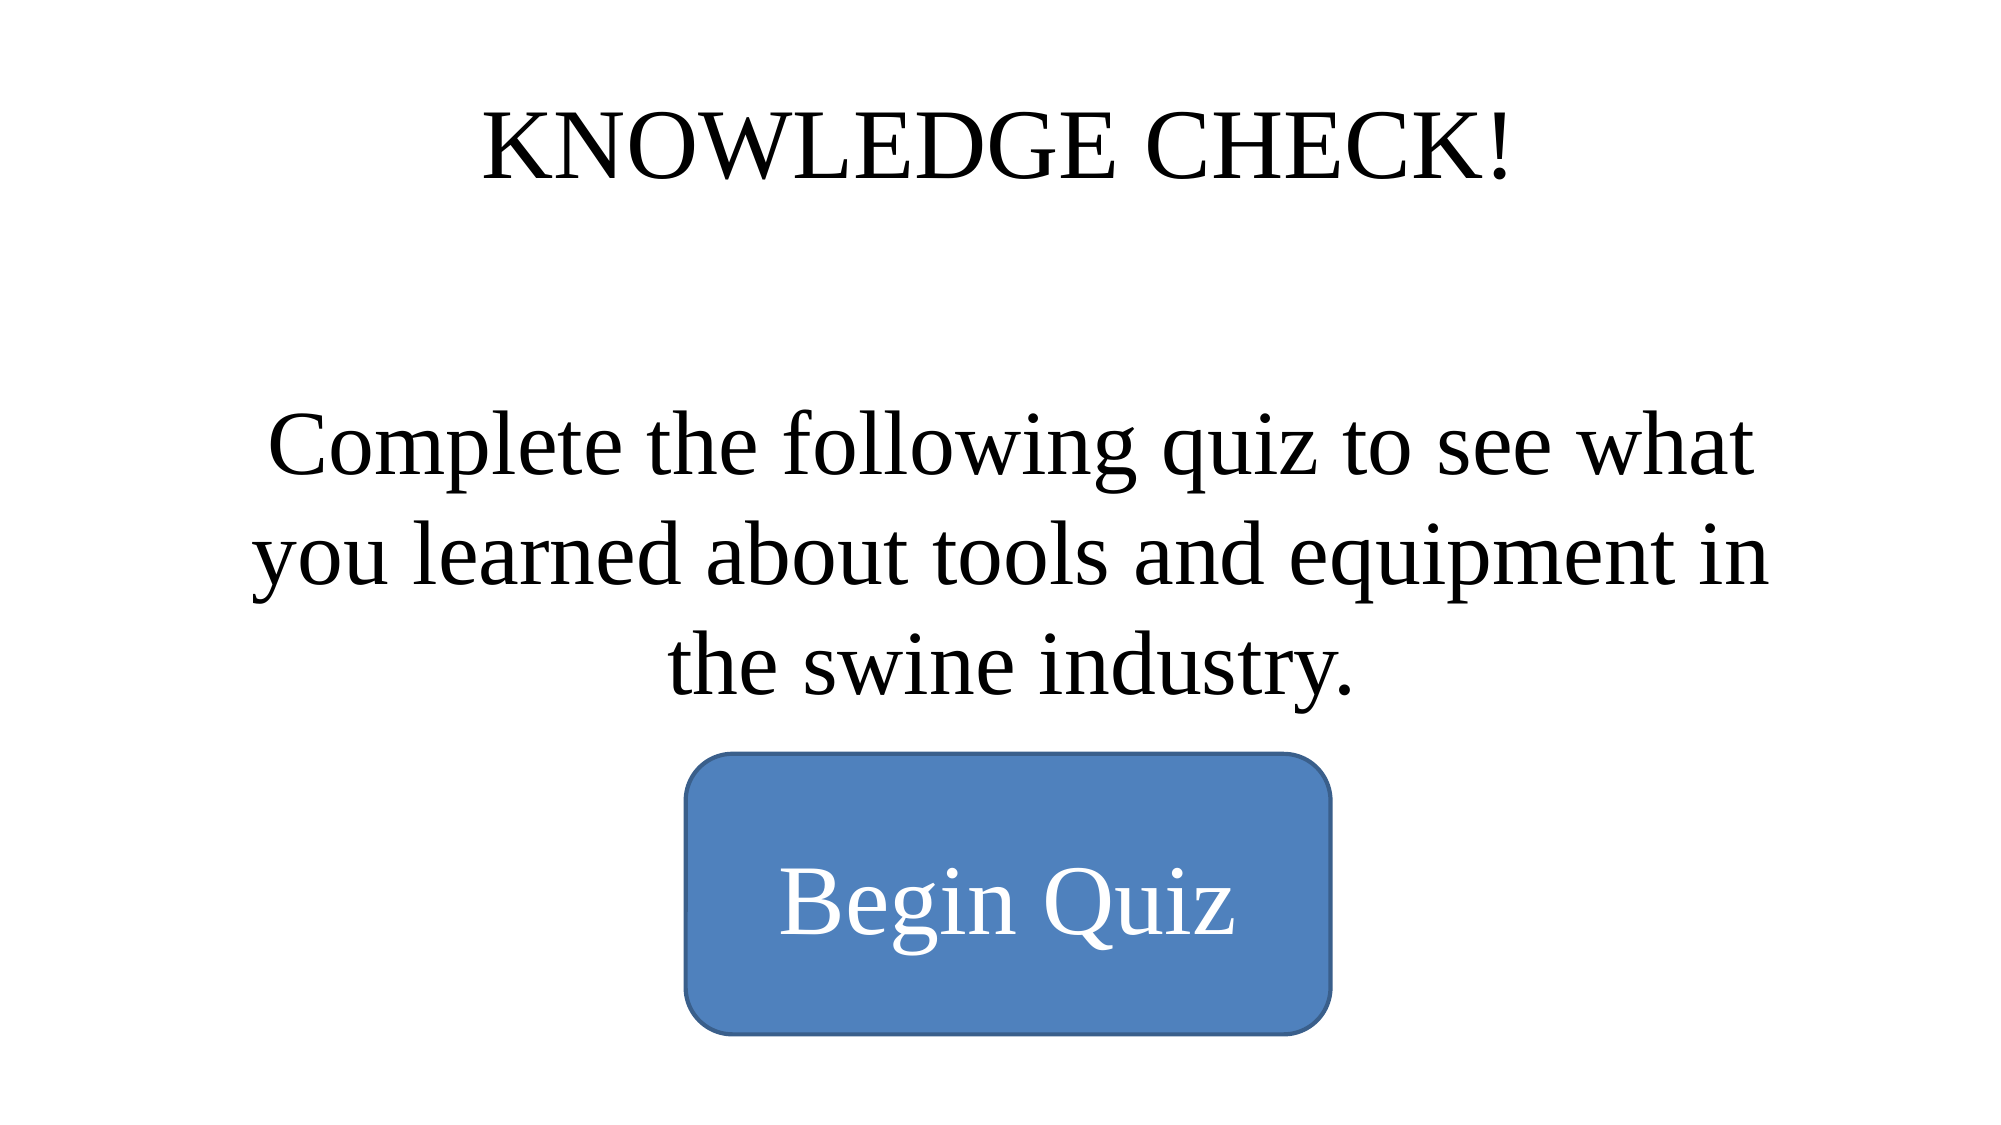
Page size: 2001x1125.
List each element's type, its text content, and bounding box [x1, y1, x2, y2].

text_box Begin Quiz [683, 751, 1333, 1037]
list Complete the following quiz to see what you learned about tools and equipment in the swine industry. [225, 375, 1800, 723]
title KNOWLEDGE CHECK! [99, 45, 1900, 233]
